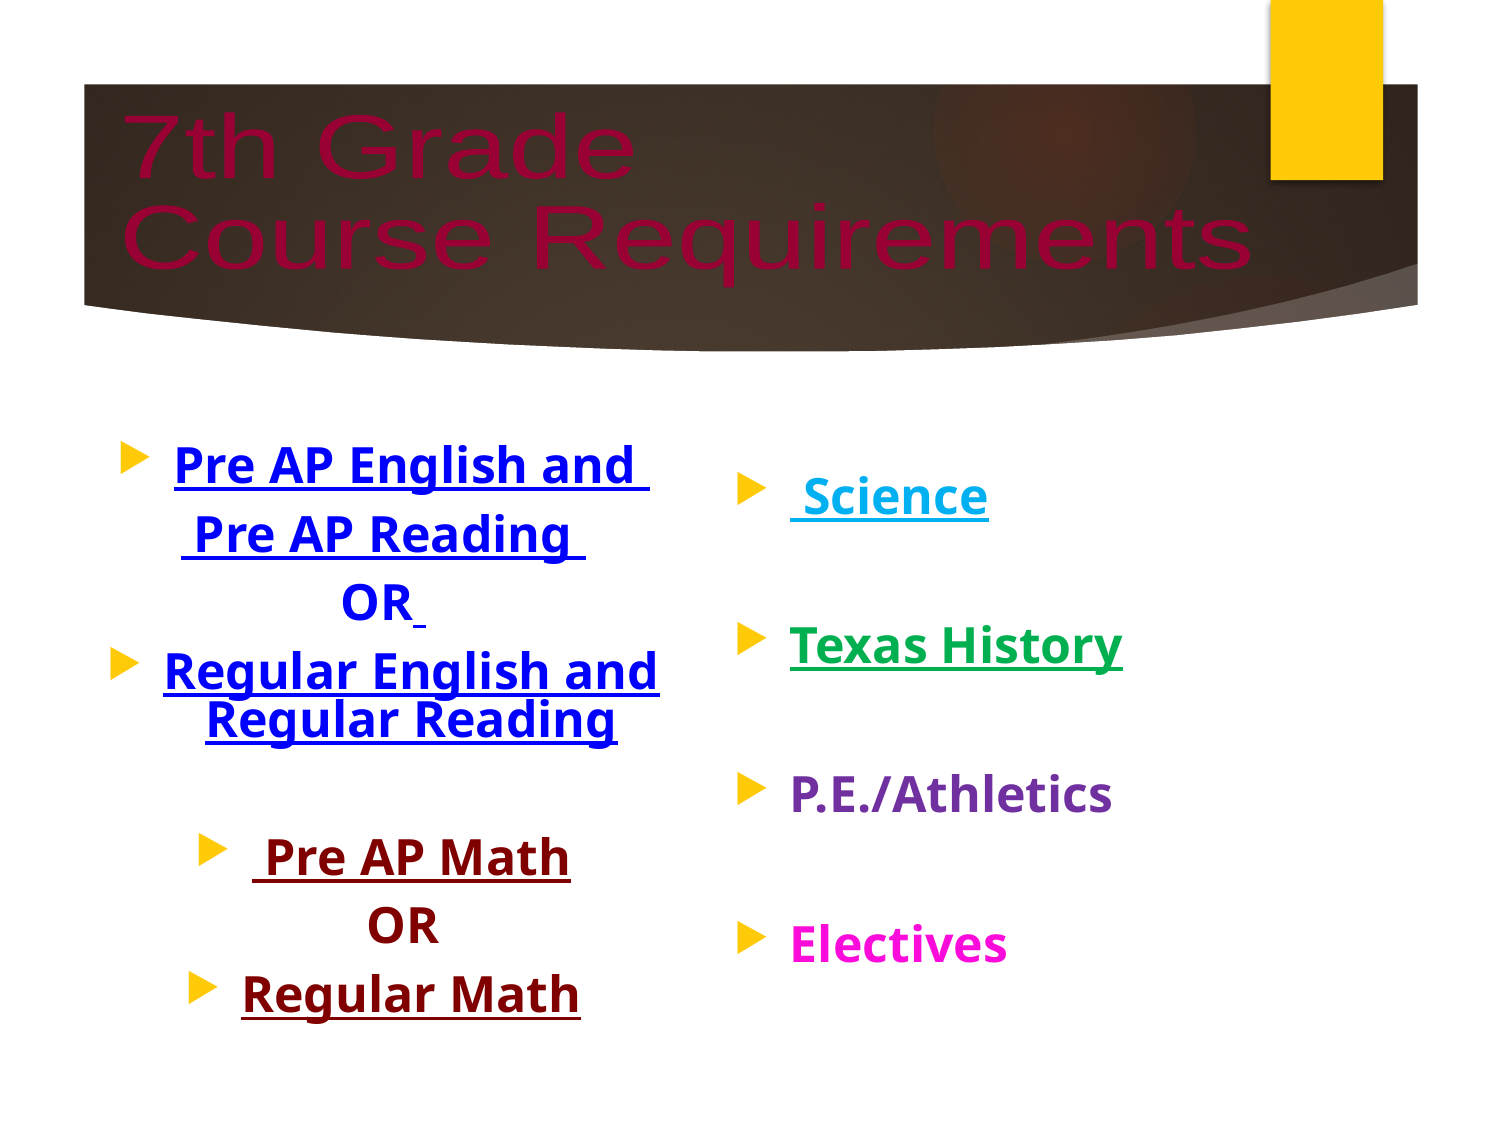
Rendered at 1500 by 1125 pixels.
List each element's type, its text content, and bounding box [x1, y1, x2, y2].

list Pre AP English and Pre AP Reading OR Regular English and Regular Reading Pre AP Math OR Regular Math [54, 437, 713, 1125]
list Science Texas History P.E./Athletics Electives [718, 399, 1469, 1075]
